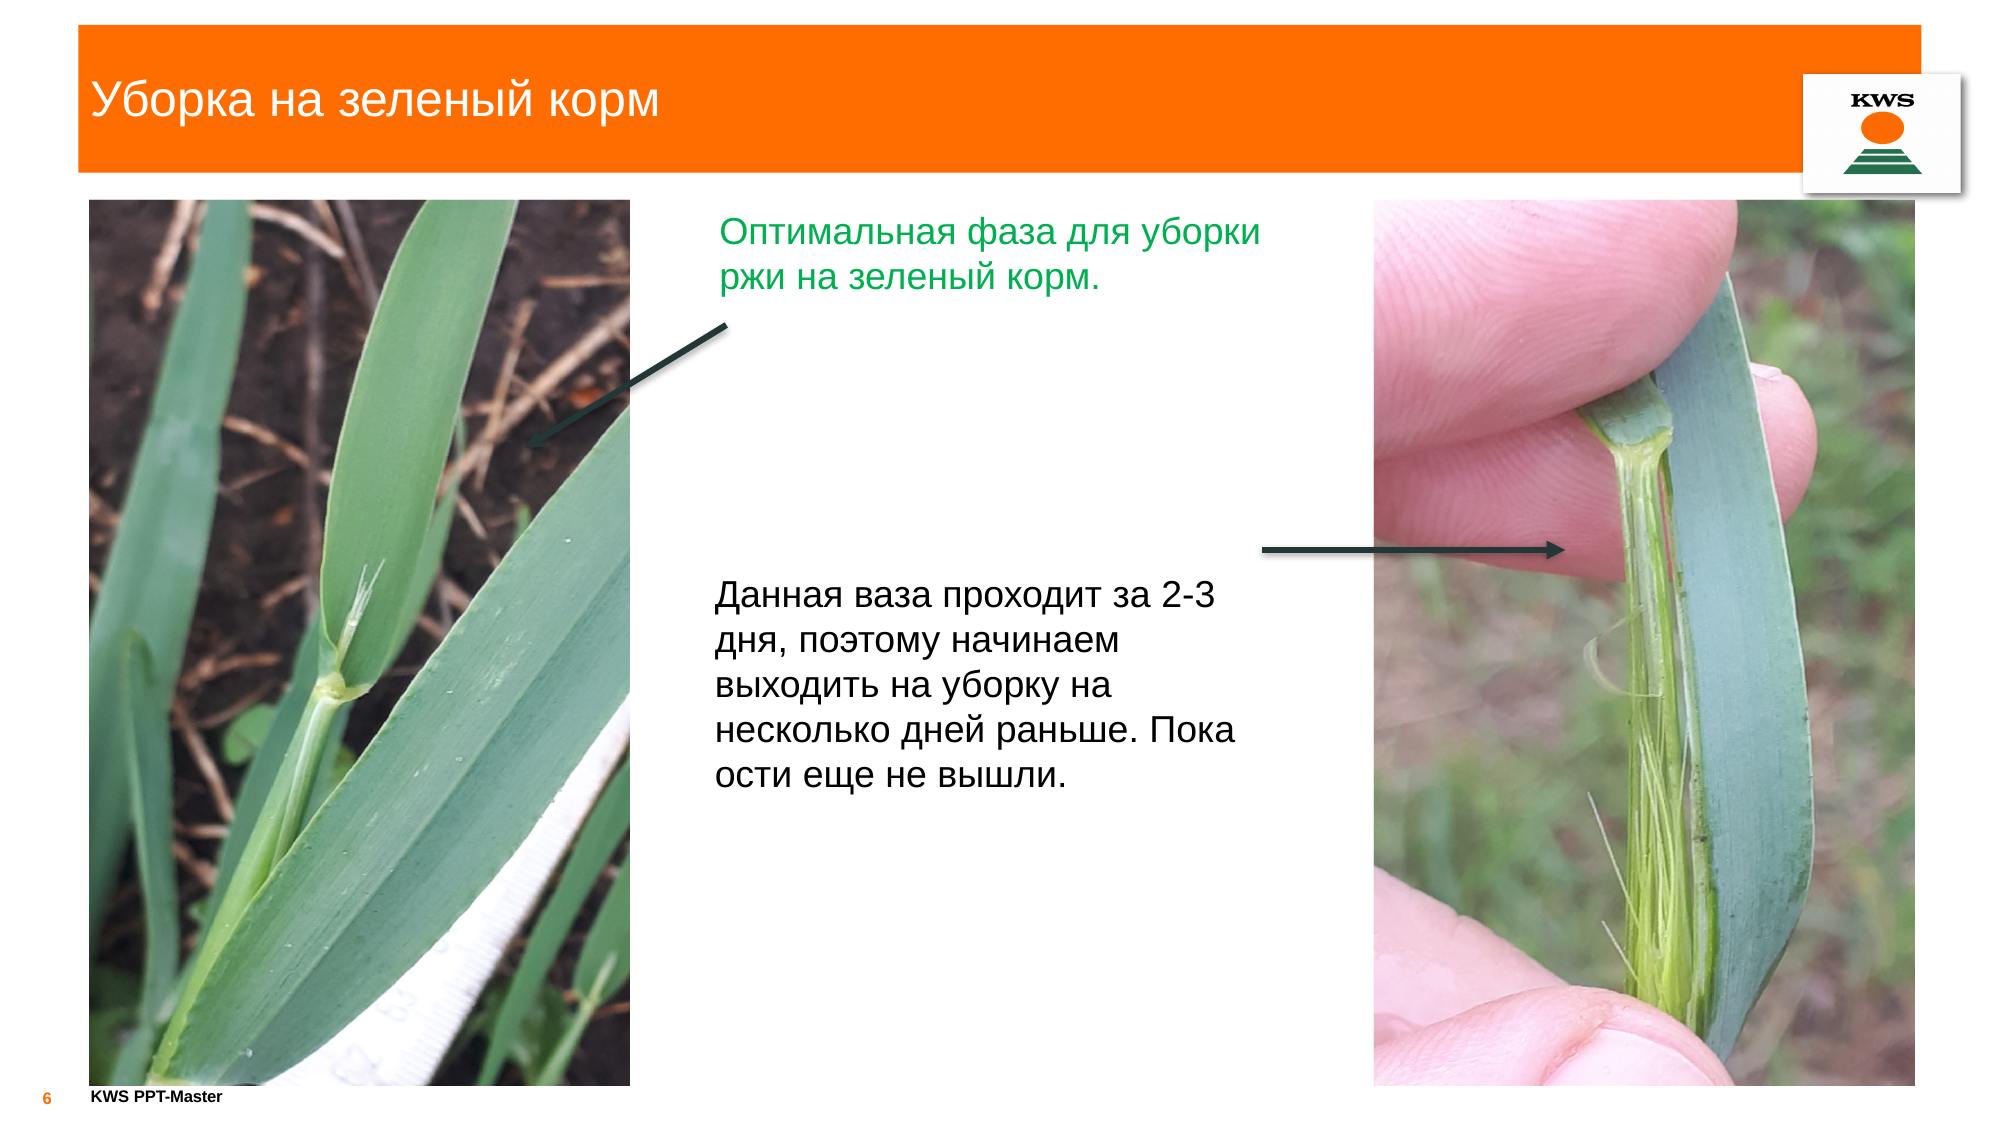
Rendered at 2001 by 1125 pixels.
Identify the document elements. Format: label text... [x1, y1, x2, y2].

picture [0, 201, 803, 1085]
text_box Оптимальная фаза для уборки ржи на зеленый корм. [704, 199, 1306, 305]
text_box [524, 324, 727, 449]
text_box KWS PPT-Master [88, 1085, 228, 1106]
slide_number 6 [36, 922, 68, 1109]
text_box Данная ваза проходит за 2-3 дня, поэтому начинаем выходить на уборку на несколько дней раньше. Пока ости еще не вышли. [807, 562, 1195, 803]
title Уборка на зеленый корм [88, 0, 1812, 191]
picture [1200, 201, 2000, 1085]
